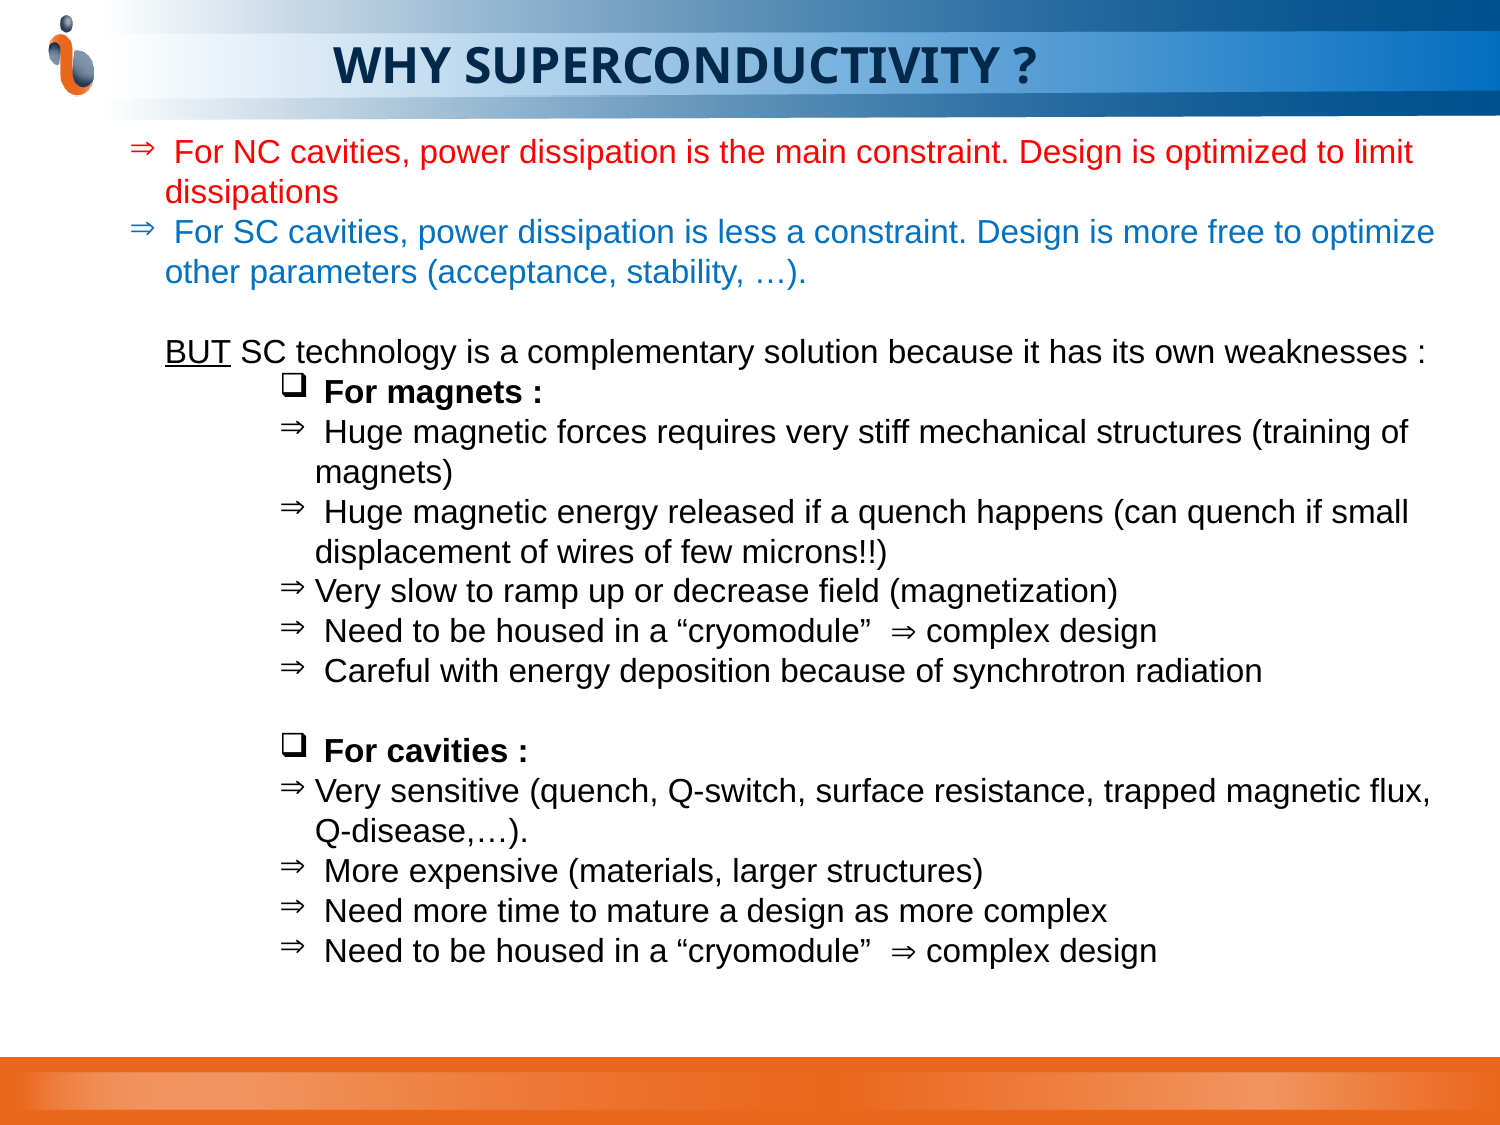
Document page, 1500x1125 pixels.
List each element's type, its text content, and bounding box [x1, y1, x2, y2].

title WHY SUPERCONDUCTIVITY ? [318, 27, 1111, 78]
picture [0, 0, 1500, 1125]
text_box For NC cavities, power dissipation is the main constraint. Design is optimized to limit dissipations For SC cavities, power dissipation is less a constraint. Design is more free to optimize other parameters (acceptance, stability, …). BUT SC technology is a complementary solution because it has its own weaknesses : For magnets : Huge magnetic forces requires very stiff mechanical structures (training of magnets) Huge magnetic energy released if a quench happens (can quench if small displacement of wires of few microns!!) Very slow to ramp up or decrease field (magnetization) Need to be housed in a “cryomodule”  complex design Careful with energy deposition because of synchrotron radiation For cavities : Very sensitive (quench, Q-switch, surface resistance, trapped magnetic flux, Q-disease,…). More expensive (materials, larger structures) Need more time to mature a design as more complex Need to be housed in a “cryomodule”  complex design [0, 78, 1471, 1096]
